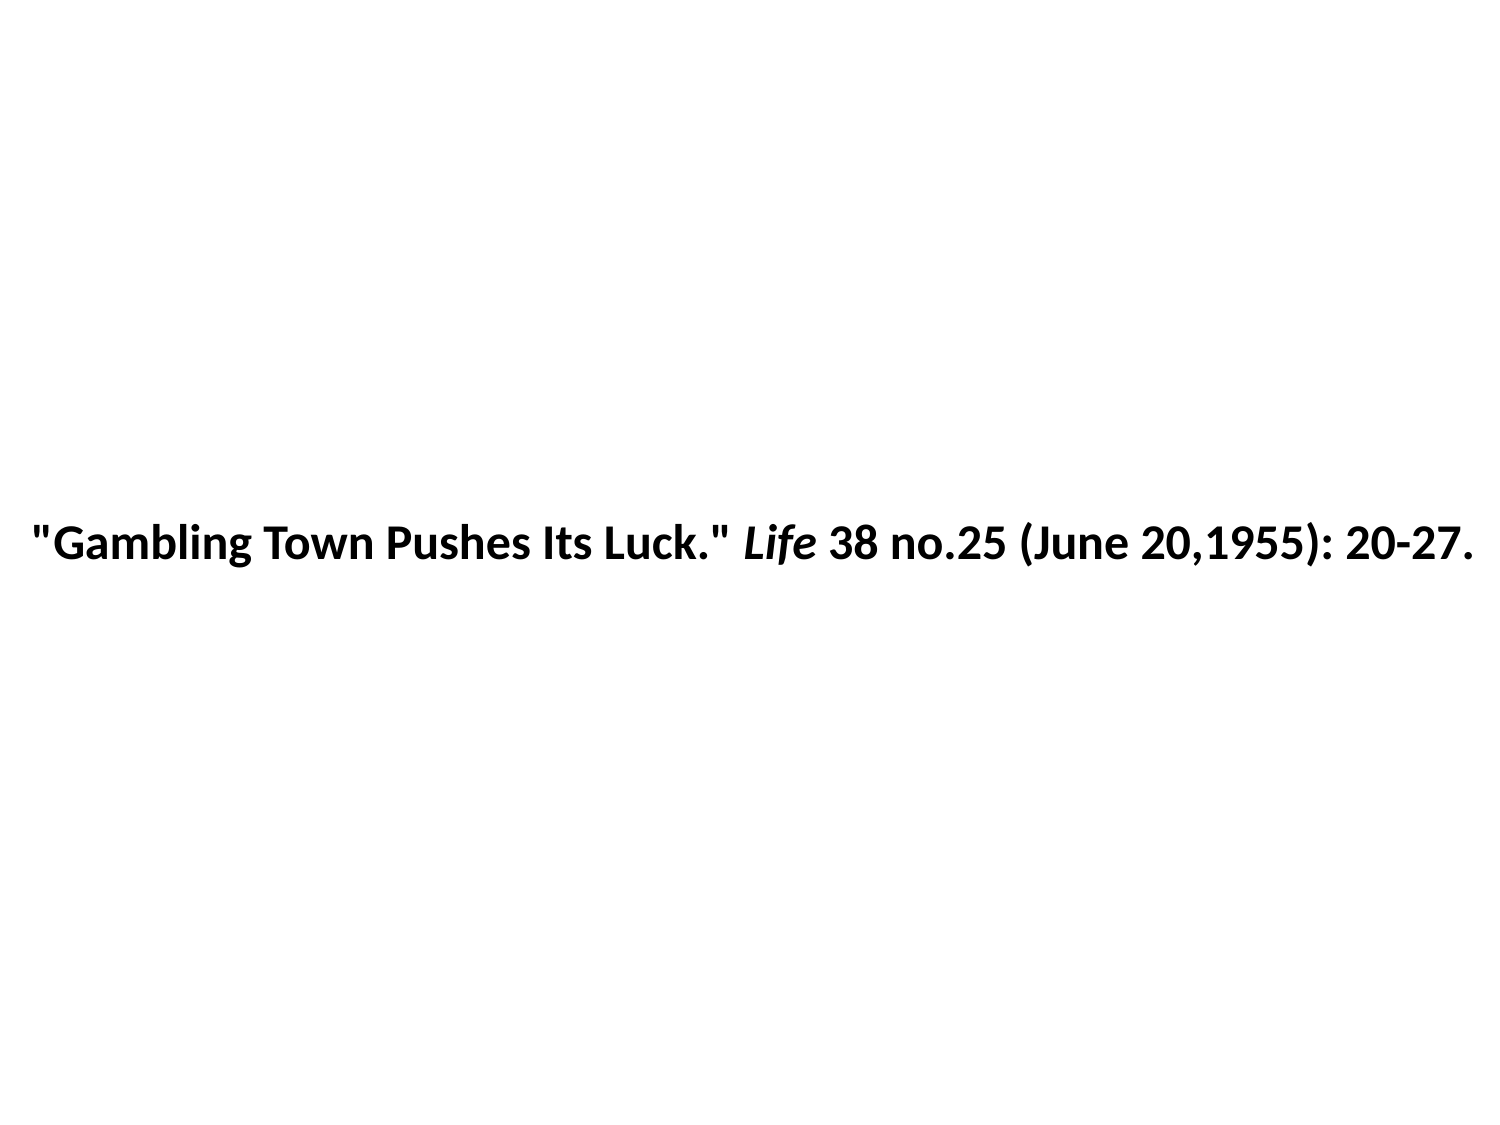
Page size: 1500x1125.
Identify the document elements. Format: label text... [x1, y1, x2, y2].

text_box "Gambling Town Pushes Its Luck." Life 38 no.25 (June 20,1955): 20-27. [0, 502, 1500, 578]
